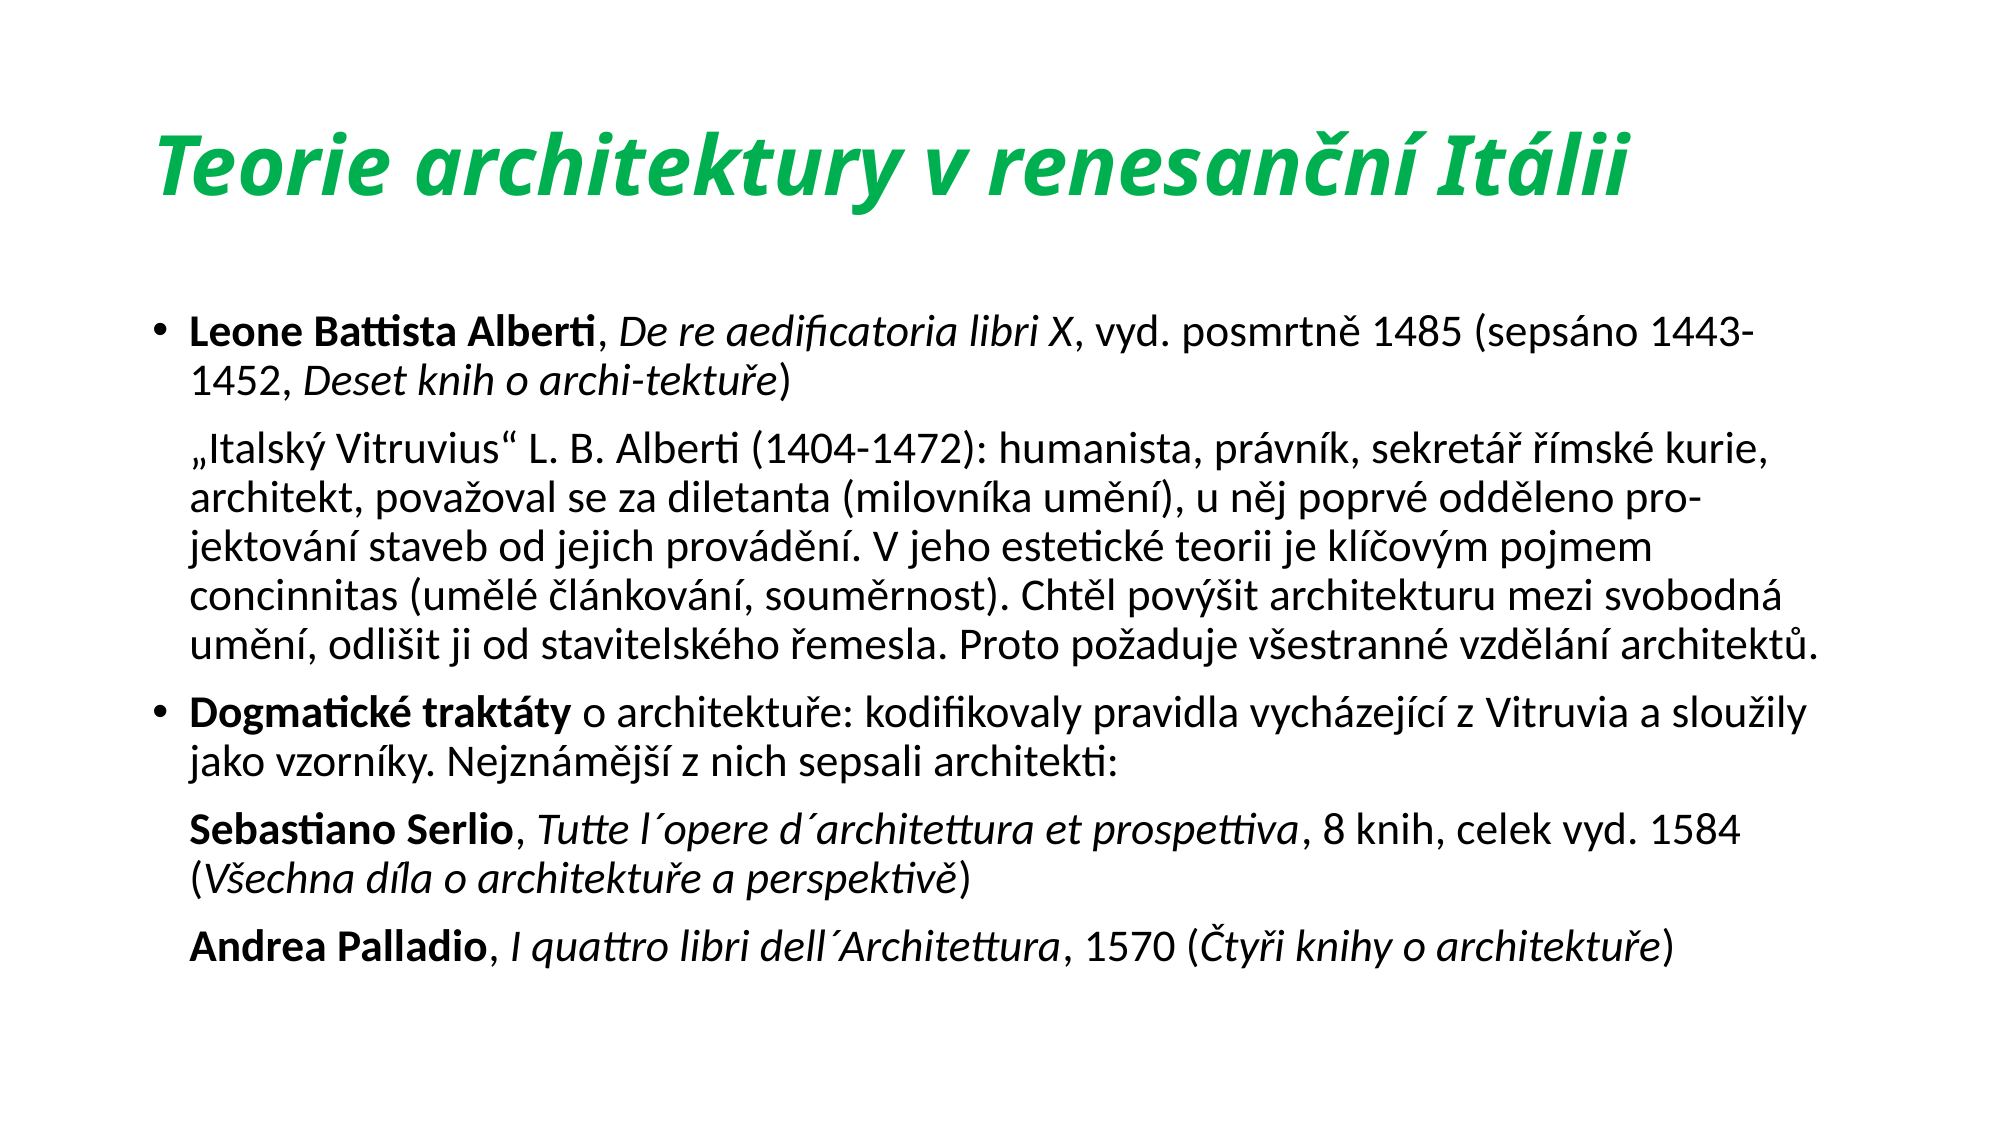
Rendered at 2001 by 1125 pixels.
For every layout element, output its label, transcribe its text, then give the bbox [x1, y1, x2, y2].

title Teorie architektury v renesanční Itálii [137, 59, 1863, 278]
list Leone Battista Alberti, De re aedificatoria libri X, vyd. posmrtně 1485 (sepsáno 1443-1452, Deset knih o archi-tektuře) „Italský Vitruvius“ L. B. Alberti (1404-1472): humanista, právník, sekretář římské kurie, architekt, považoval se za diletanta (milovníka umění), u něj poprvé odděleno pro-jektování staveb od jejich provádění. V jeho estetické teorii je klíčovým pojmem concinnitas (umělé článkování, souměrnost). Chtěl povýšit architekturu mezi svobodná umění, odlišit ji od stavitelského řemesla. Proto požaduje všestranné vzdělání architektů. Dogmatické traktáty o architektuře: kodifikovaly pravidla vycházející z Vitruvia a sloužily jako vzorníky. Nejznámější z nich sepsali architekti: Sebastiano Serlio, Tutte l´opere d´architettura et prospettiva, 8 knih, celek vyd. 1584 (Všechna díla o architektuře a perspektivě) Andrea Palladio, I quattro libri dell´Architettura, 1570 (Čtyři knihy o architektuře) [137, 299, 1863, 1014]
